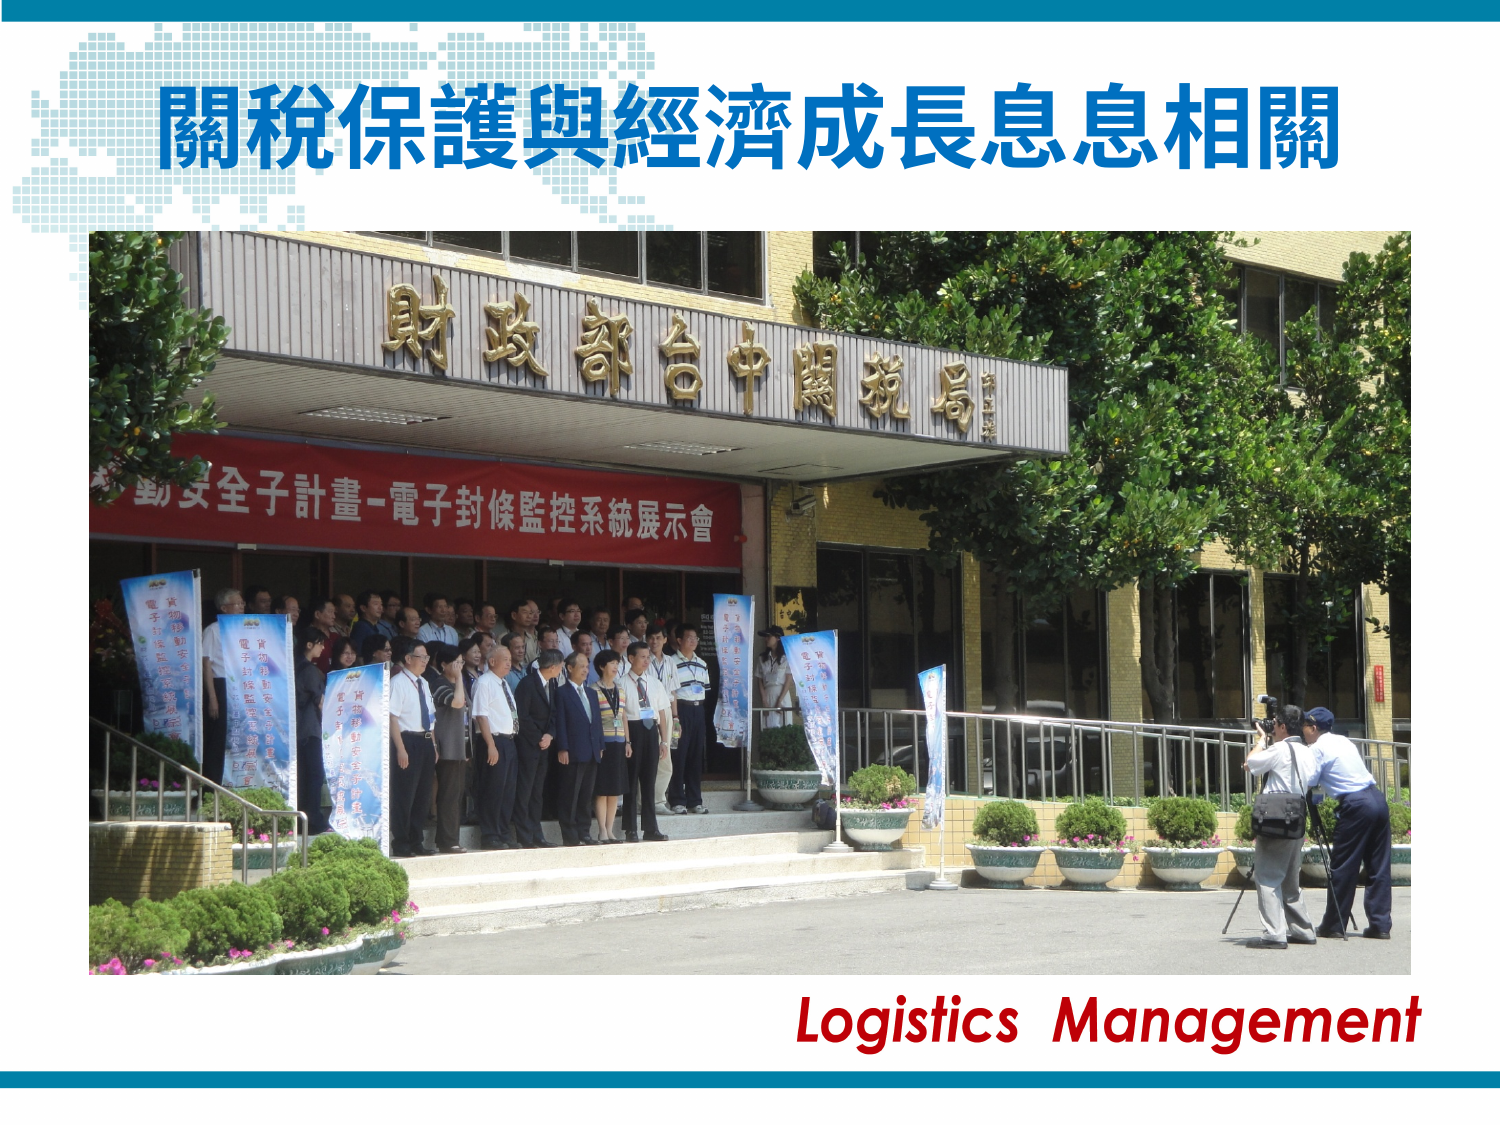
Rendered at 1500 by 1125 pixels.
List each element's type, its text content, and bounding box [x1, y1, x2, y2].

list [89, 231, 1411, 975]
title 關稅保護與經濟成長息息相關 [74, 30, 1426, 219]
picture [0, 1089, 1500, 1125]
picture [0, 0, 1500, 1071]
